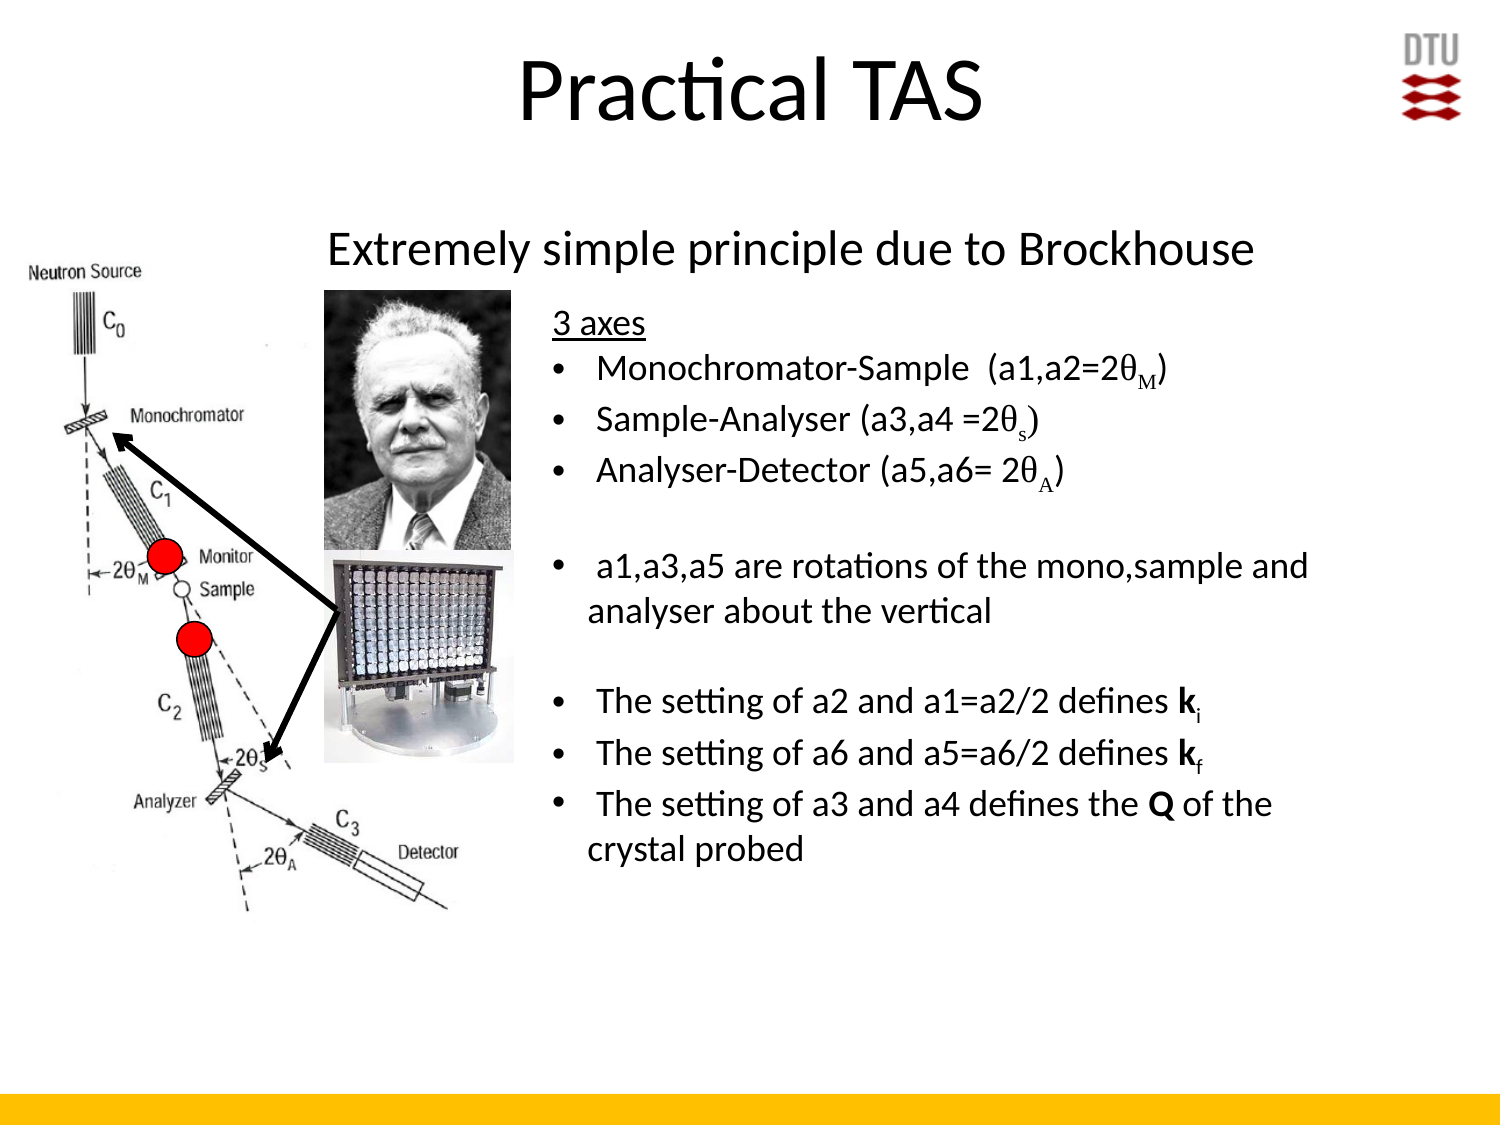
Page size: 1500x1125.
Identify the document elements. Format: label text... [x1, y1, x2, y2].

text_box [111, 432, 337, 610]
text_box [225, 650, 379, 724]
picture [5, 255, 514, 933]
picture [1379, 0, 1500, 141]
text_box Practical TAS [76, 31, 1374, 136]
text_box Extremely simple principle due to Brockhouse [312, 208, 1412, 283]
text_box [0, 1092, 1500, 1125]
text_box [147, 619, 213, 658]
text_box 3 axes Monochromator-Sample (a1,a2=2θM) Sample-Analyser (a3,a4 =2θs) Analyser-Detector (a5,a6= 2θA) a1,a3,a5 are rotations of the mono,sample and analyser about the vertical The setting of a2 and a1=a2/2 defines ki The setting of a6 and a5=a6/2 defines kf The setting of a3 and a4 defines the Q of the crystal probed [537, 290, 1353, 1030]
